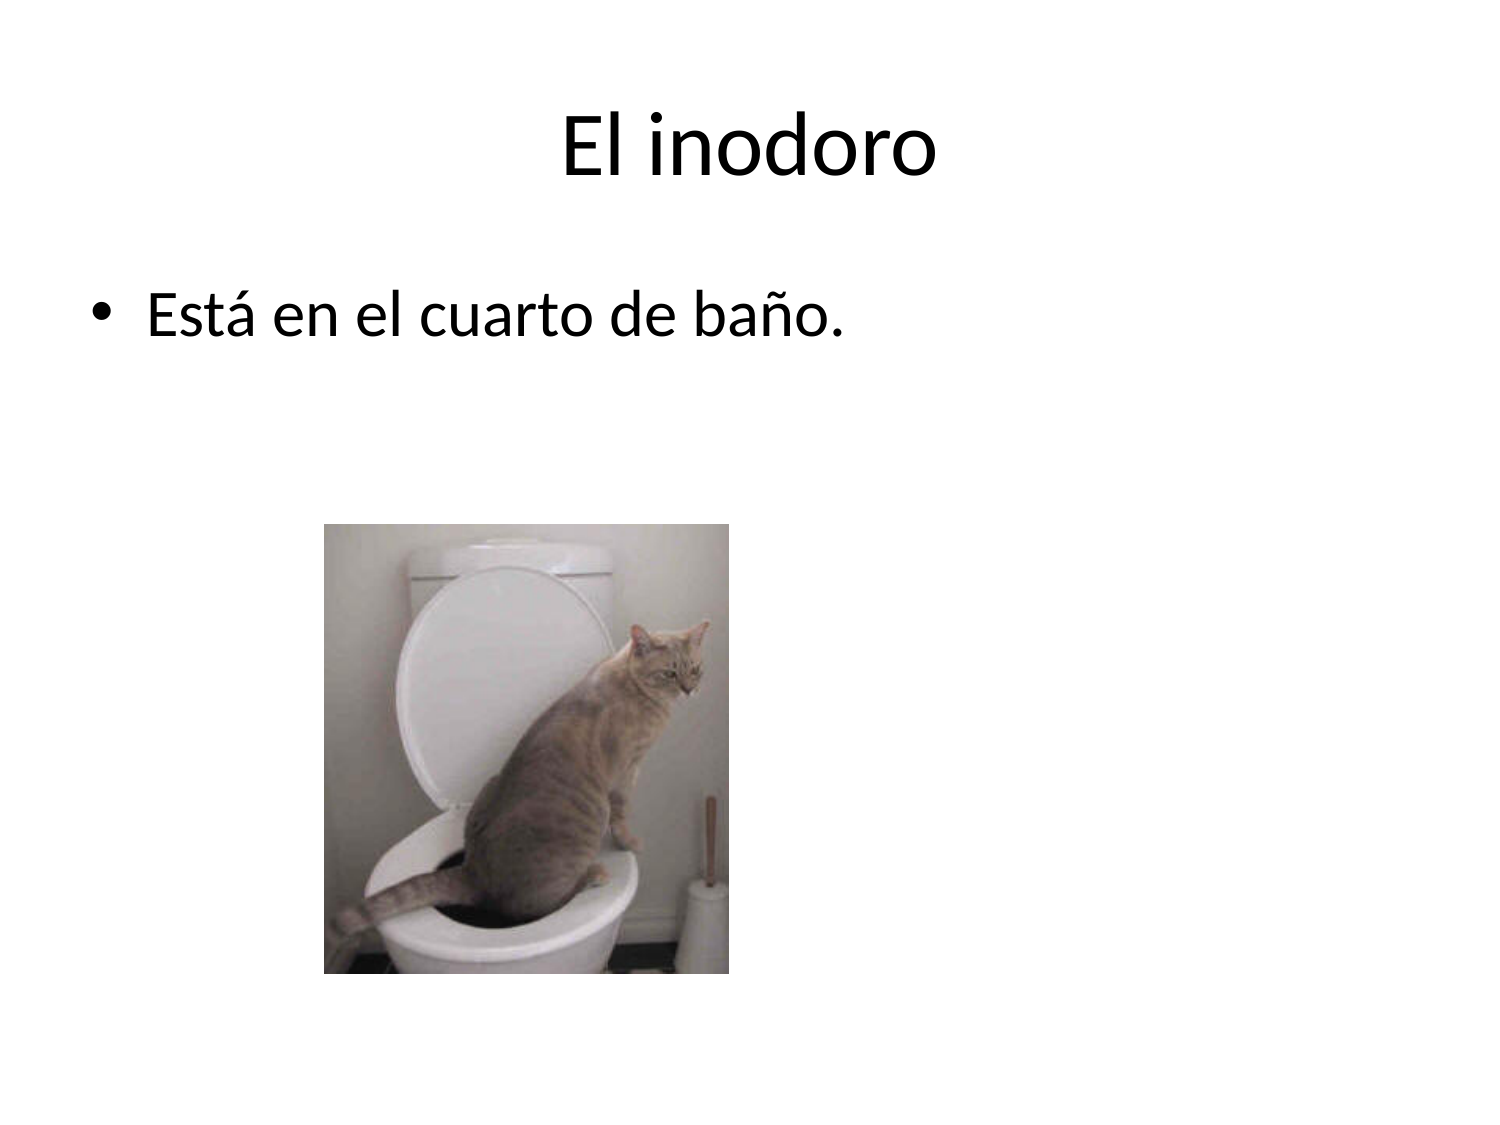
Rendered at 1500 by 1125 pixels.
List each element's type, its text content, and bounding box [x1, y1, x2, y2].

picture [324, 524, 729, 974]
list Está en el cuarto de baño. [75, 262, 1425, 1005]
title El inodoro [75, 45, 1425, 233]
